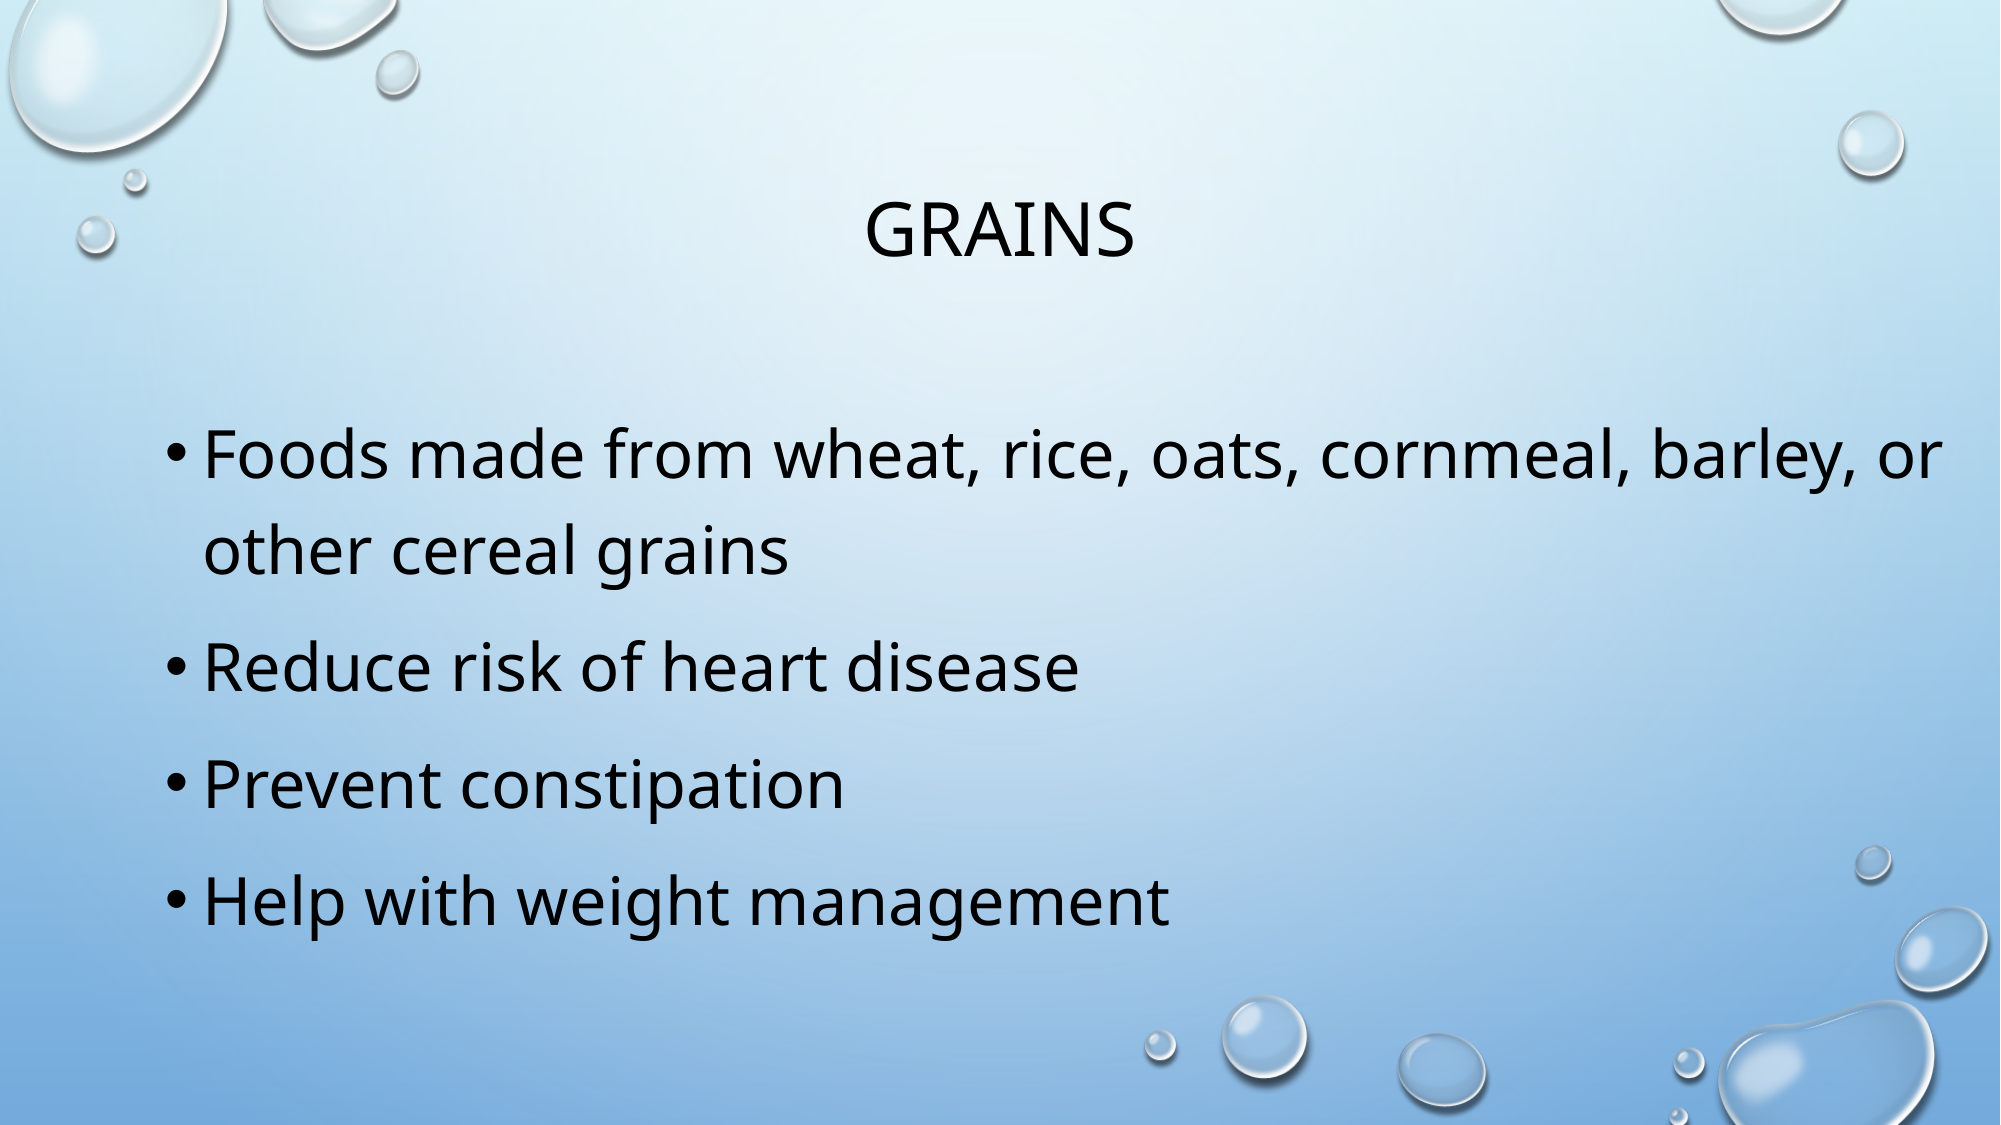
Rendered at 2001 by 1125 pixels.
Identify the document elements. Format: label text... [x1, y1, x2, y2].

picture [0, 0, 2000, 1125]
list Foods made from wheat, rice, oats, cornmeal, barley, or other cereal grains Reduce risk of heart disease Prevent constipation Help with weight management [149, 388, 1976, 950]
title Grains [149, 101, 1851, 364]
